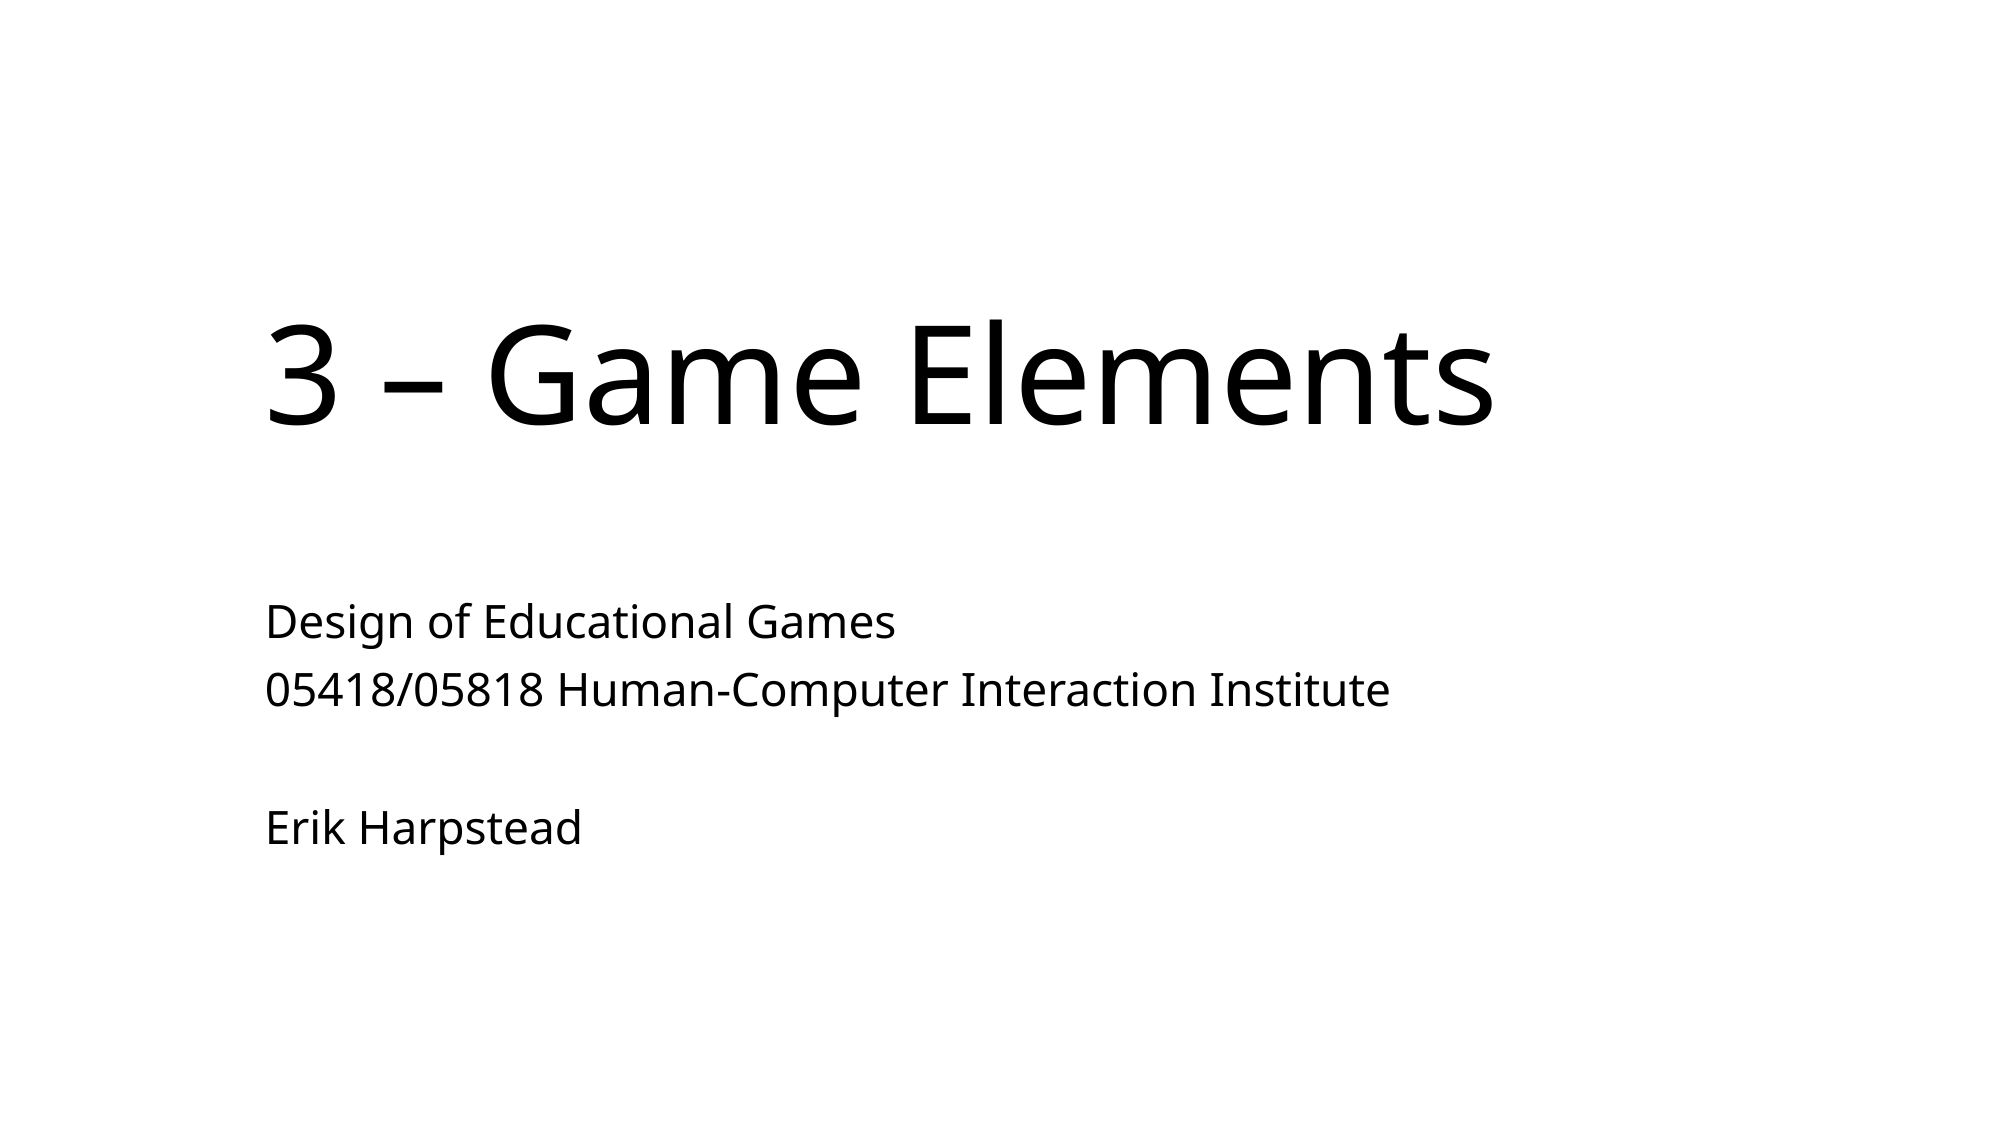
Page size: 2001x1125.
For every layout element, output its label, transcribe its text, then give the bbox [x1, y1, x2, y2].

title 3 – Game Elements [249, 184, 1750, 576]
subtitle Design of Educational Games 05418/05818 Human-Computer Interaction Institute Erik Harpstead [249, 590, 1750, 863]
